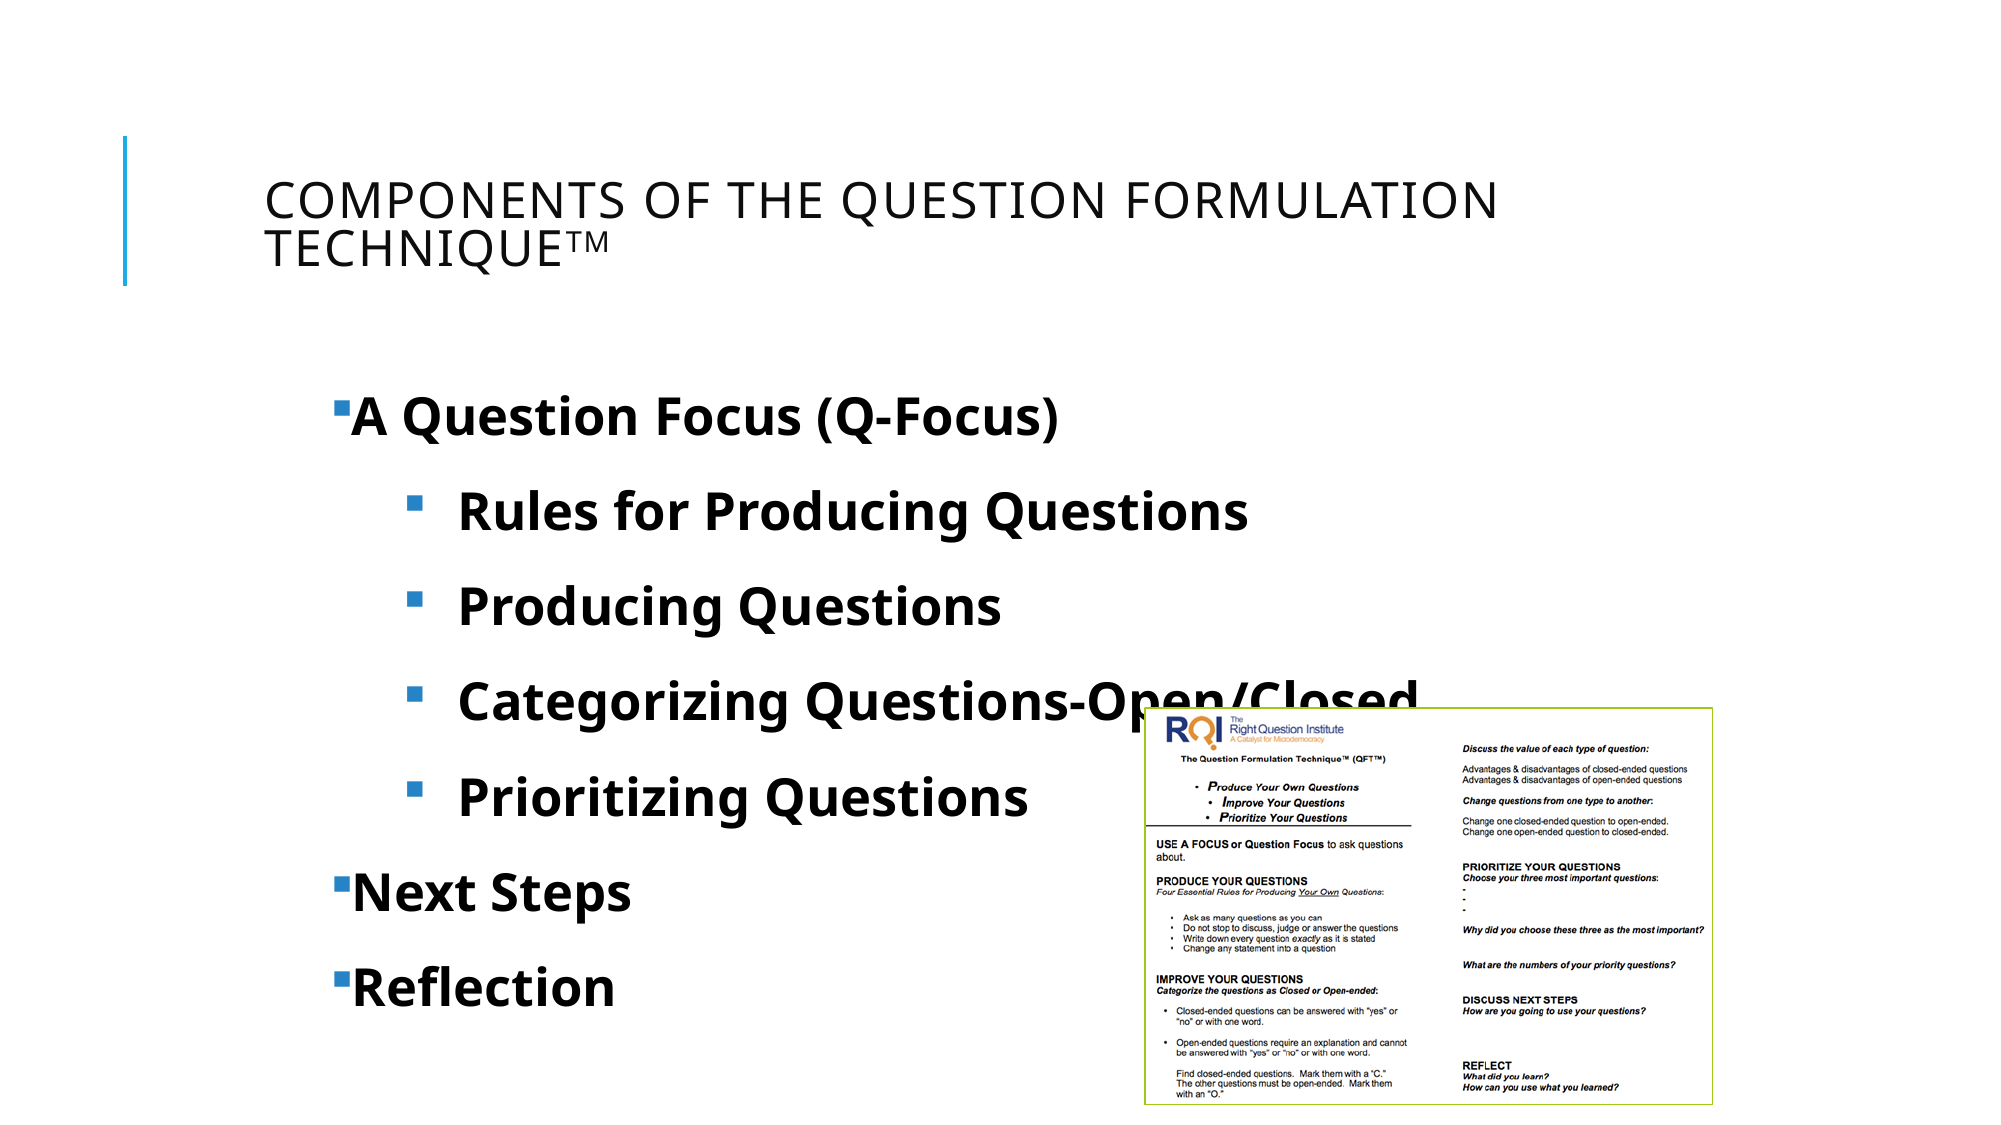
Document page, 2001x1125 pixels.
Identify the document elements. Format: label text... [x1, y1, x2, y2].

title Components of the Question Formulation TechniqueTM [249, 124, 1713, 335]
picture [1144, 707, 1713, 1106]
list A Question Focus (Q-Focus) Rules for Producing Questions Producing Questions Categorizing Questions-Open/Closed Prioritizing Questions Next Steps Reflection [322, 382, 1682, 1028]
